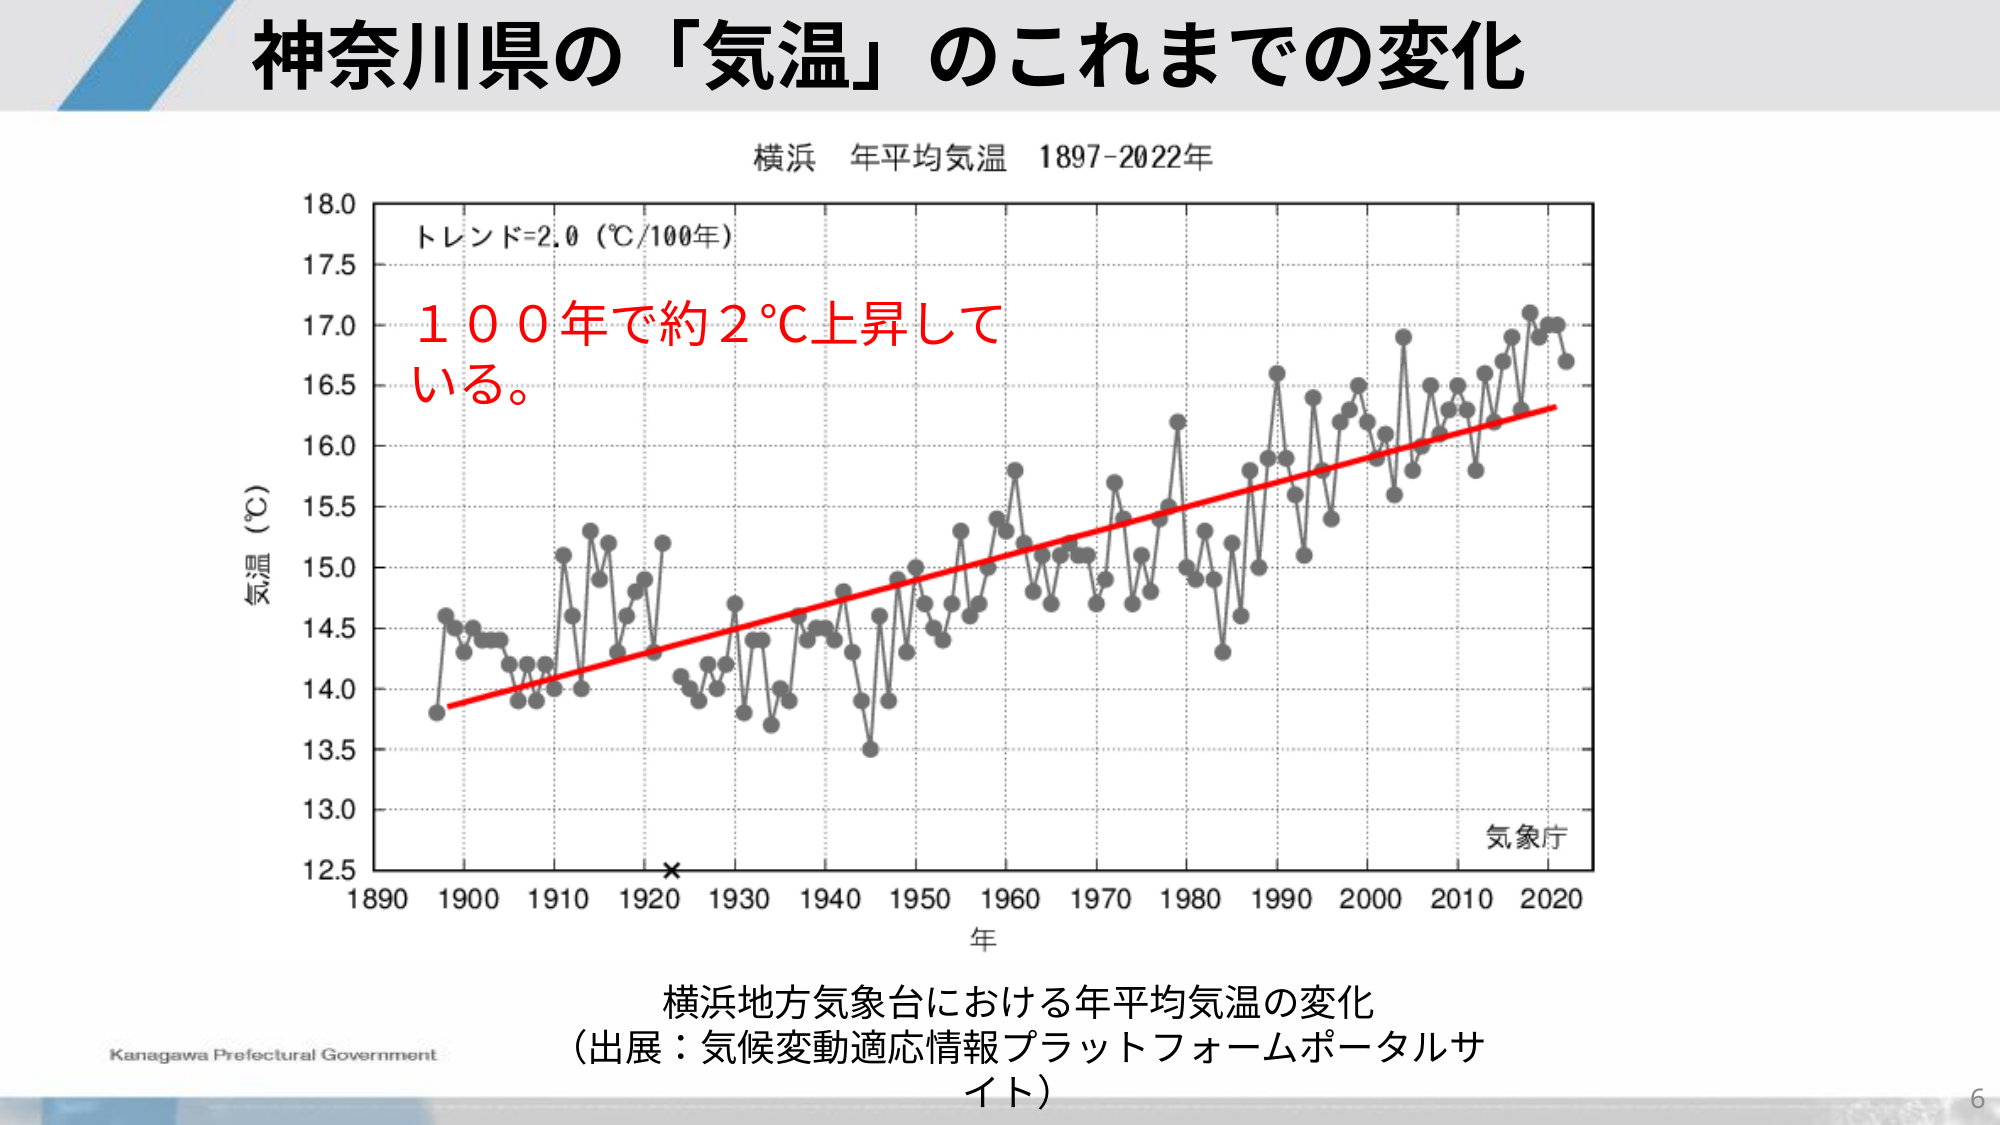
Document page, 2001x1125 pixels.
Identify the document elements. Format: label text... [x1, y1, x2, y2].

slide_number 5 [1551, 1074, 2000, 1125]
picture [0, 0, 2000, 1125]
title 神奈川県の「気温」のこれまでの変化 [236, 0, 2000, 108]
text_box 横浜地方気象台における年平均気温の変化 （出展：気候変動適応情報プラットフォームポータルサイト） [527, 971, 1510, 1122]
